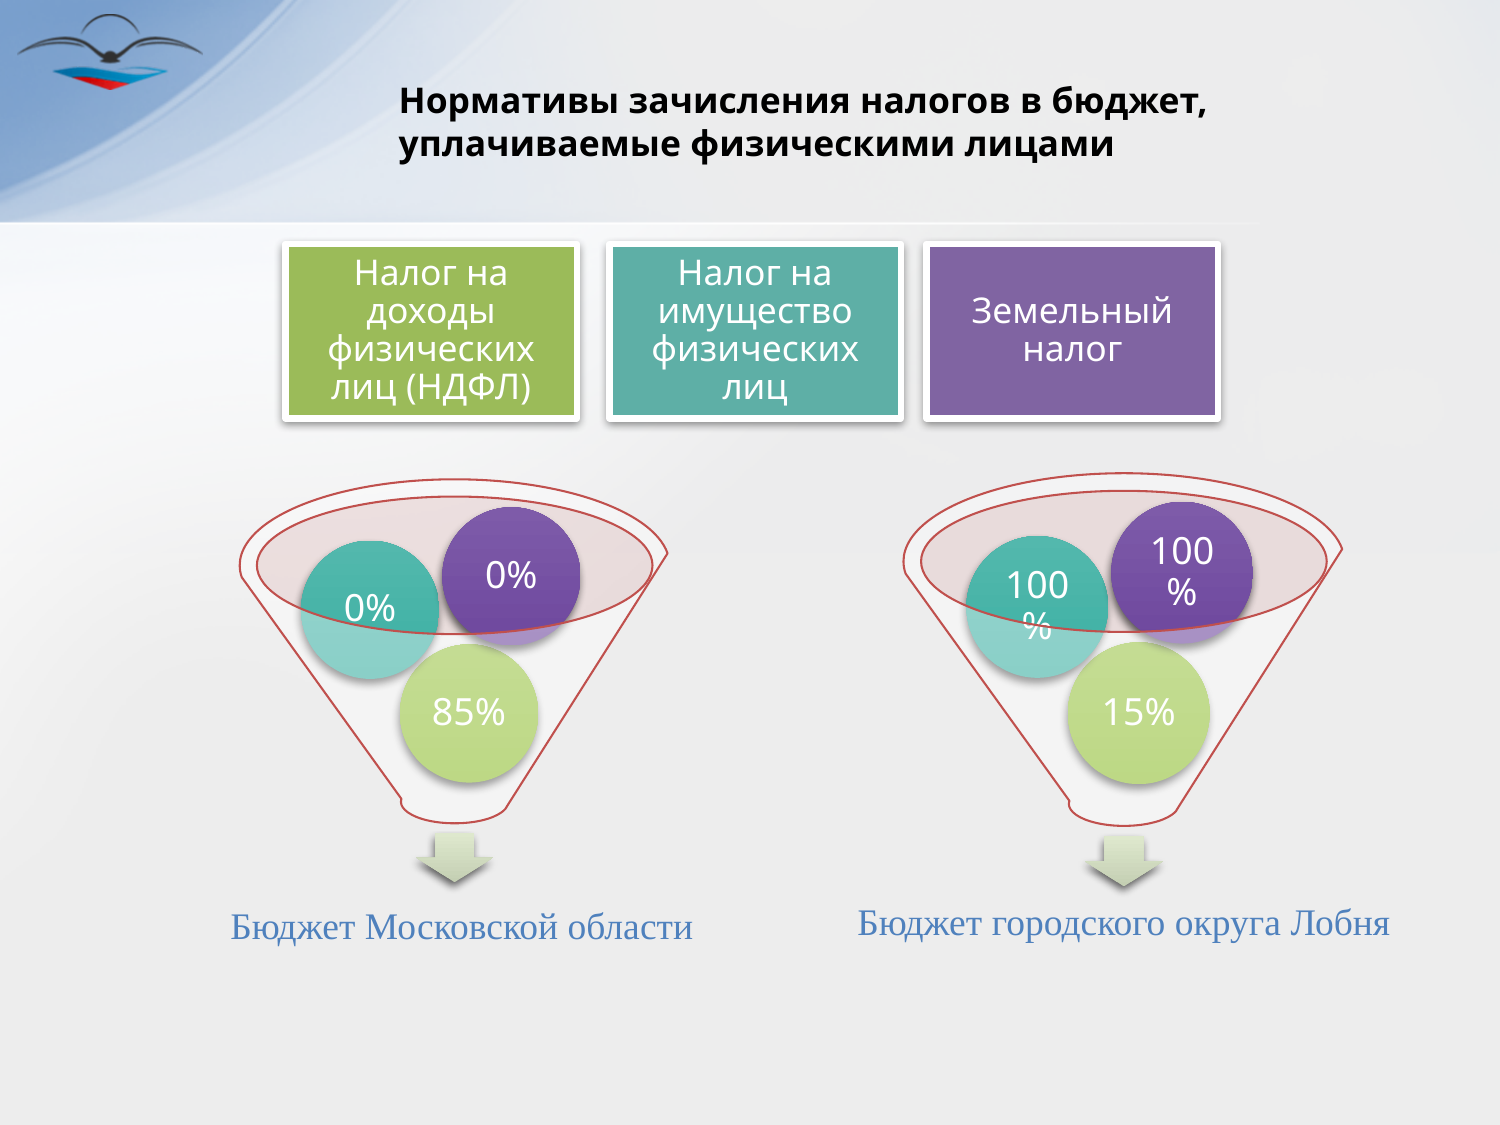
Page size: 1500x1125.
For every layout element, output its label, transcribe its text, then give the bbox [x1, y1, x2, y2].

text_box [87, 243, 1416, 419]
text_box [147, 455, 763, 989]
title Нормативы зачисления налогов в бюджет, уплачиваемые физическими лицами [383, 54, 1384, 171]
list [808, 443, 1440, 1001]
picture [0, 0, 1500, 1125]
